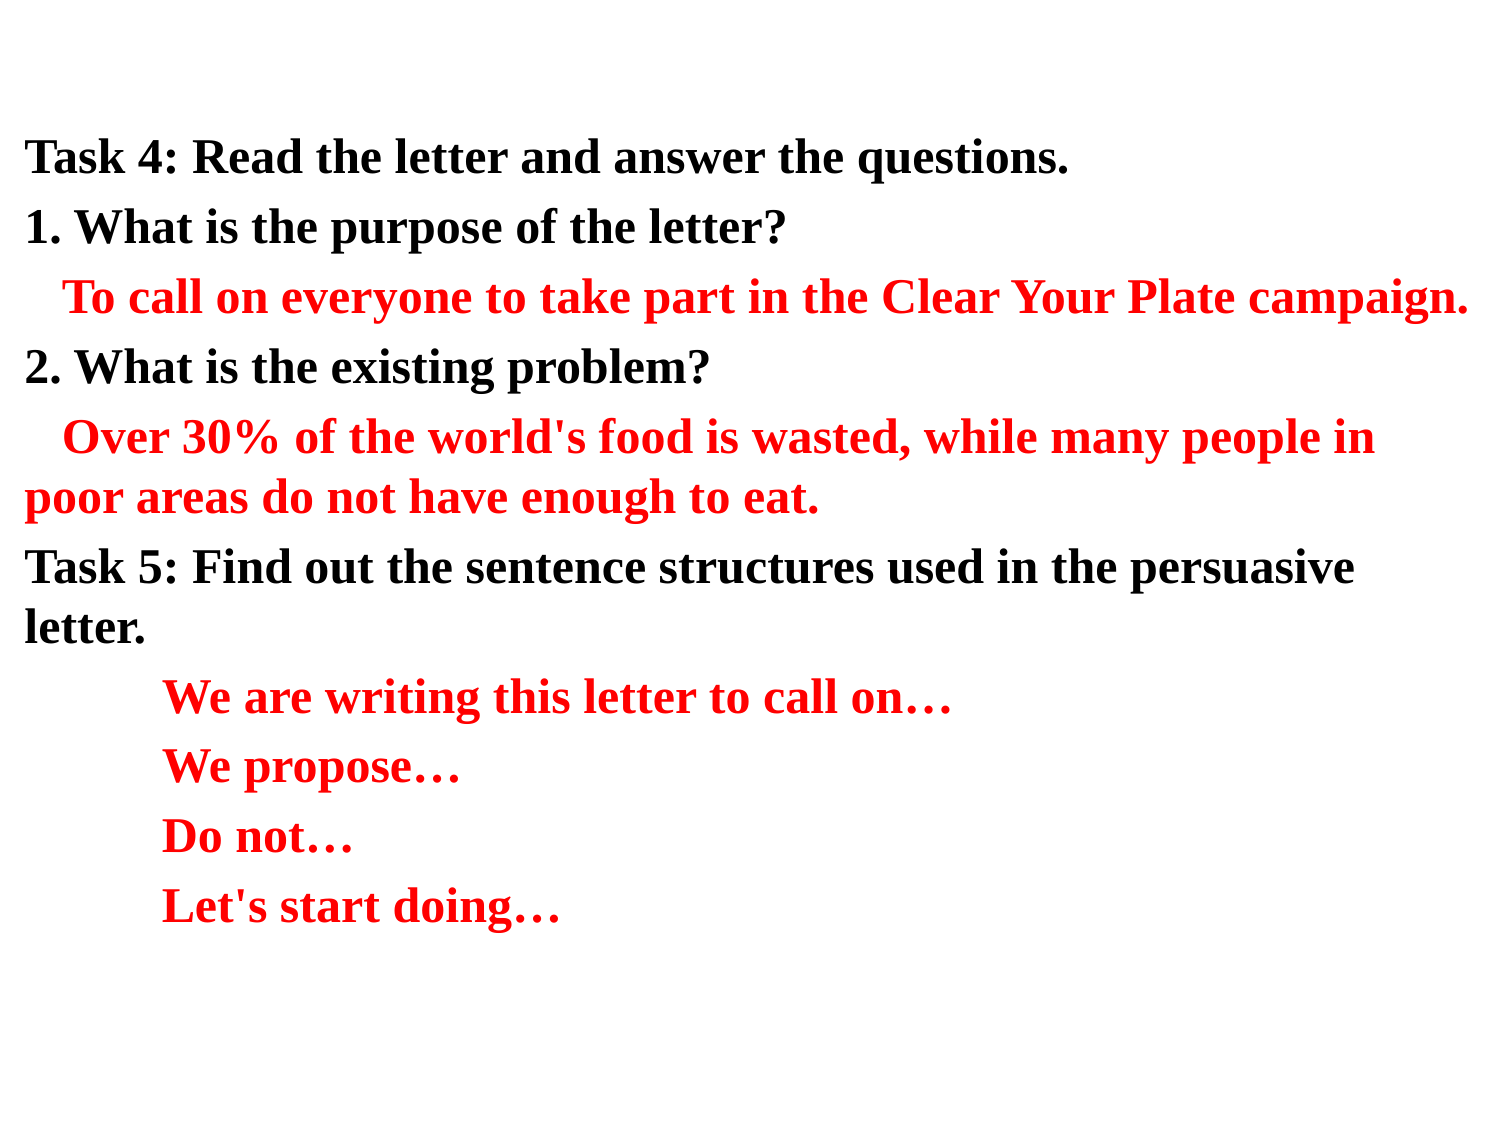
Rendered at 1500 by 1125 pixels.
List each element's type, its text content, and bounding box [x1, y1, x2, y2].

list Task 4: Read the letter and answer the questions. 1. What is the purpose of the letter? To call on everyone to take part in the Clear Your Plate campaign. 2. What is the existing problem? Over 30% of the world's food is wasted, while many people in poor areas do not have enough to eat. Task 5: Find out the sentence structures used in the persuasive letter. We are writing this letter to call on… We propose… Do not… Let's start doing… [9, 115, 1491, 859]
